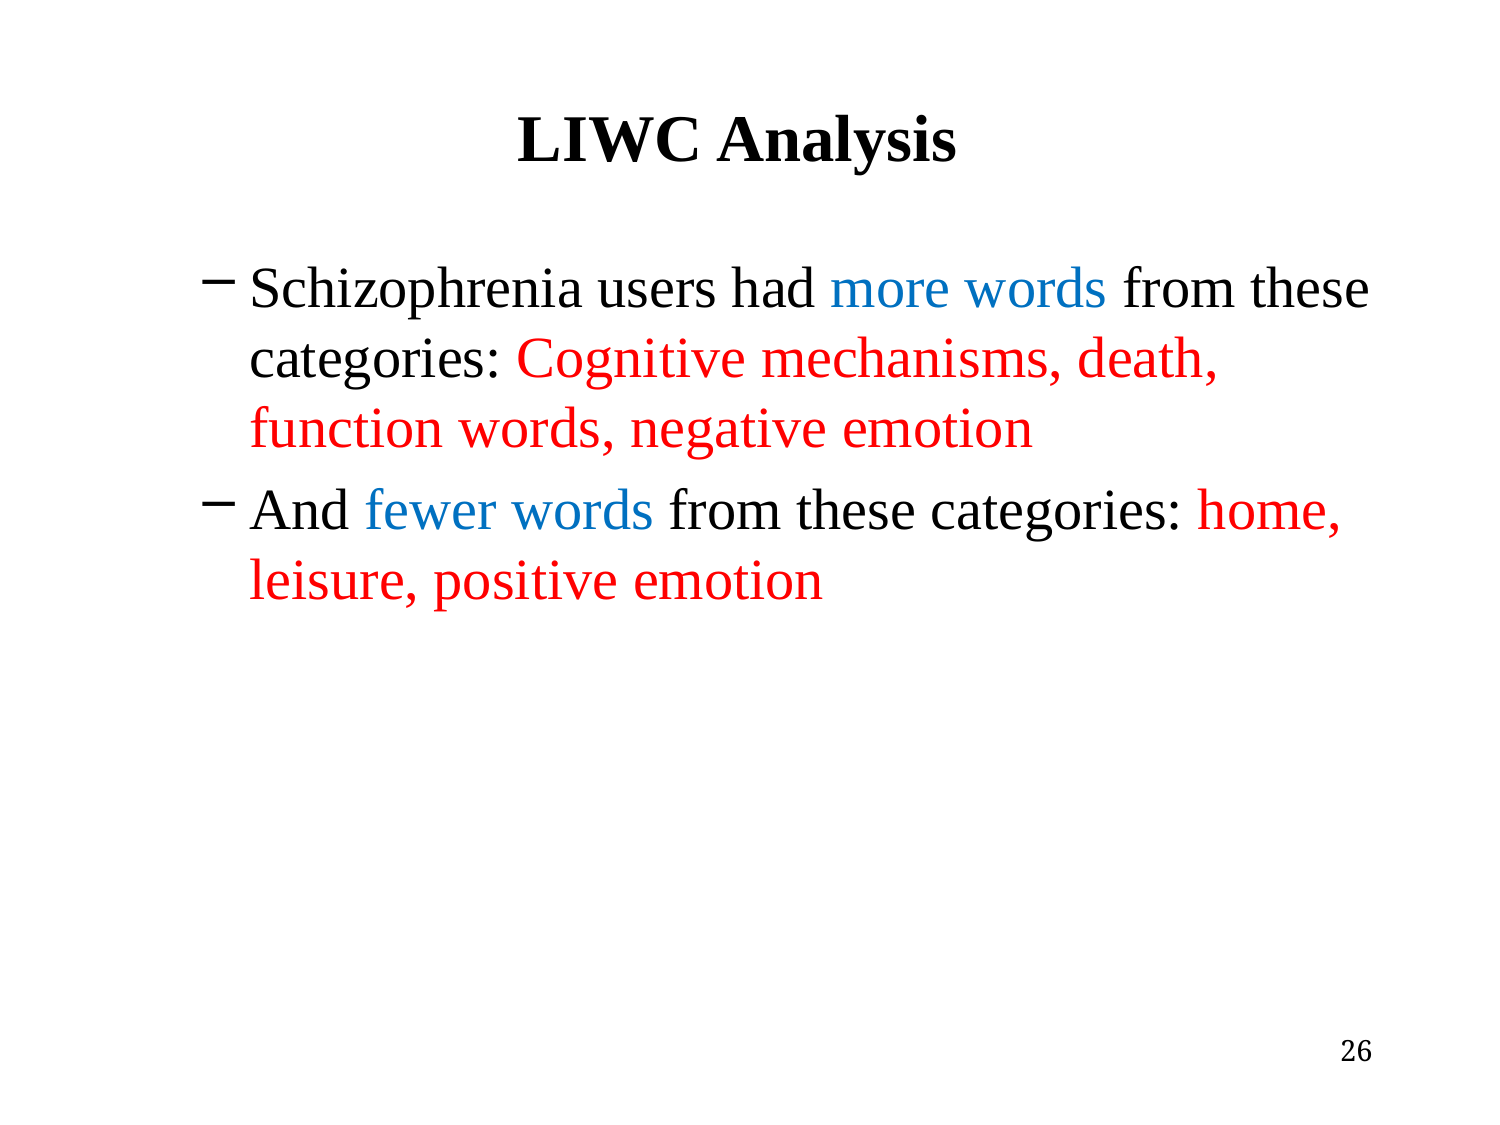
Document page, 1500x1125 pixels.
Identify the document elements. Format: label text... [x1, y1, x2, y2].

slide_number 26 [1074, 1024, 1388, 1101]
list Schizophrenia users had more words from these categories: Cognitive mechanisms, death, function words, negative emotion And fewer words from these categories: home, leisure, positive emotion [112, 241, 1388, 1000]
title LIWC Analysis [99, 58, 1375, 211]
